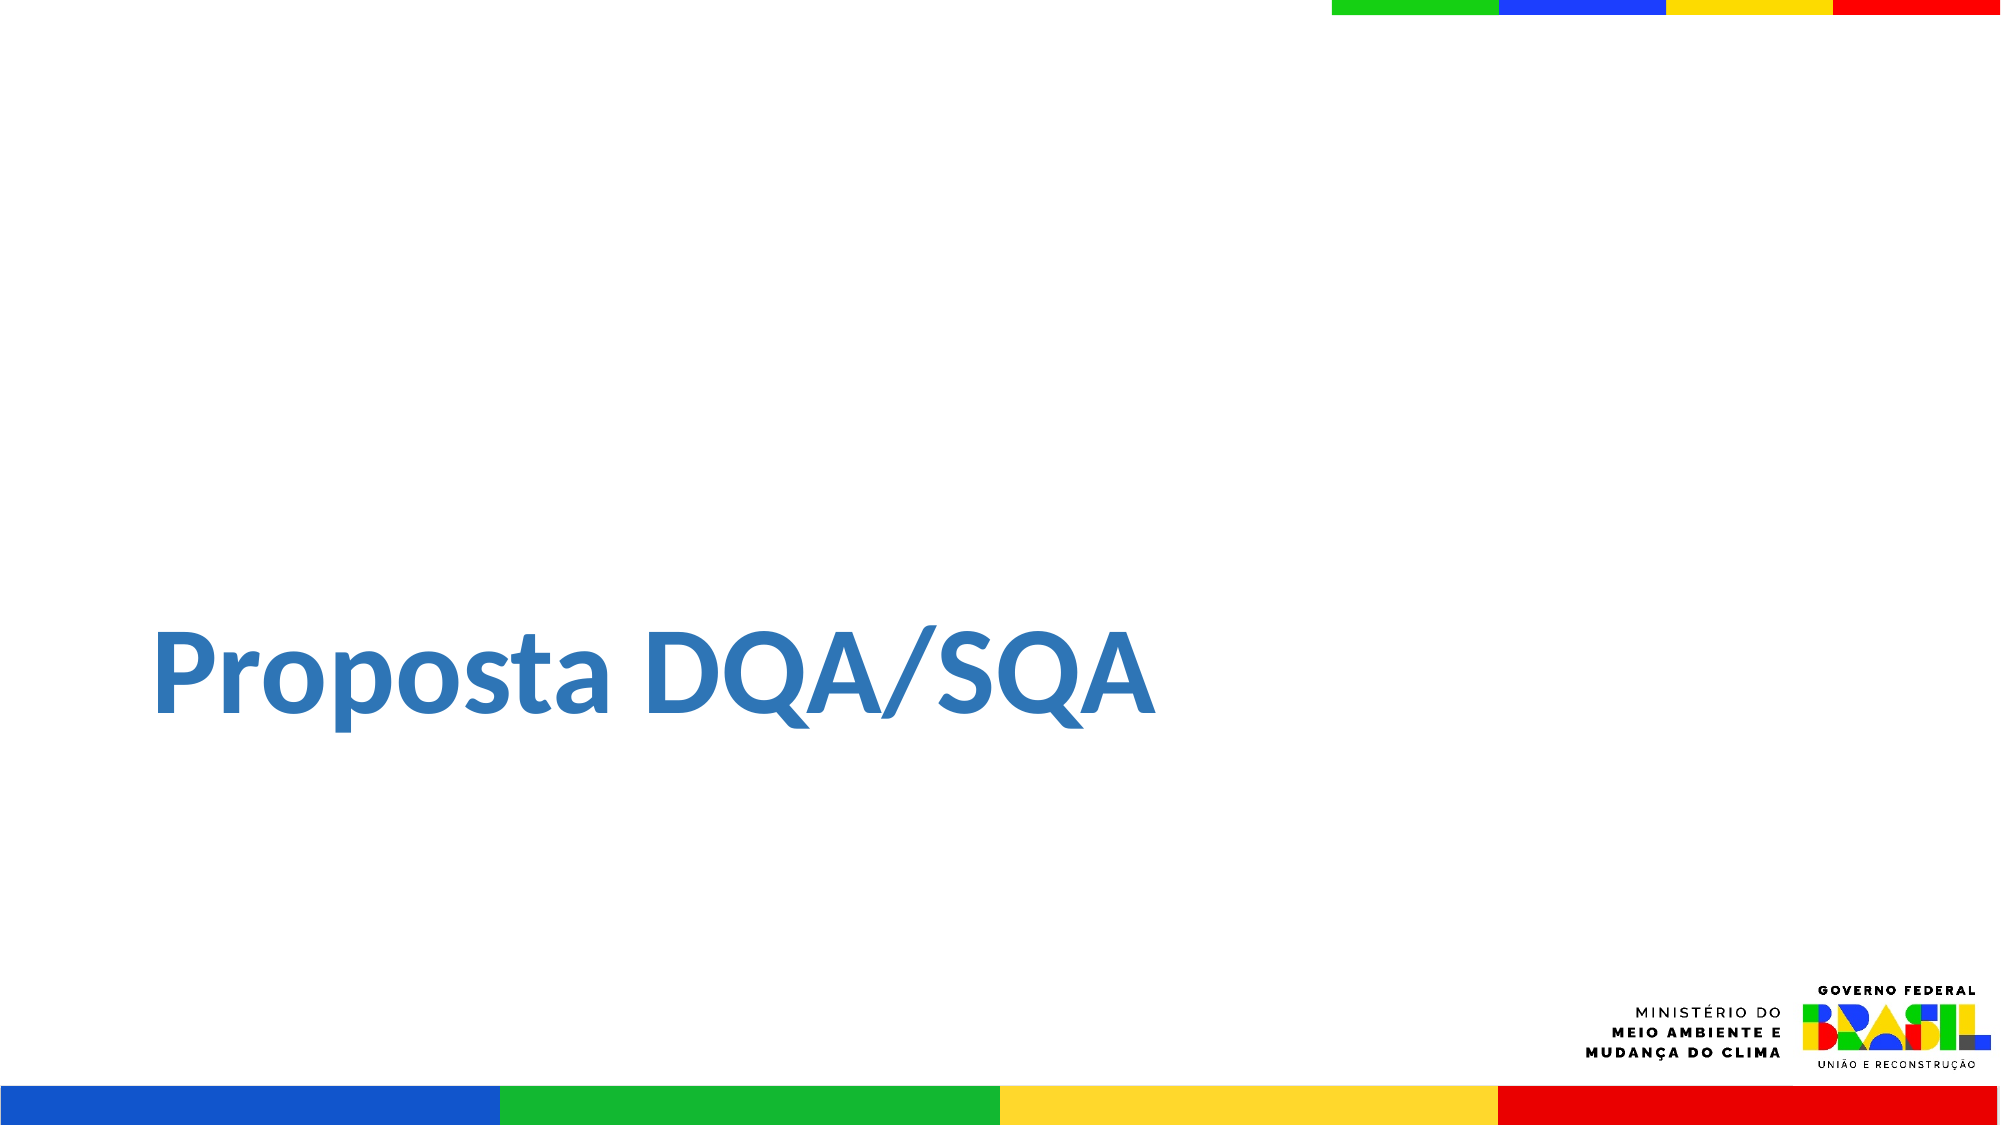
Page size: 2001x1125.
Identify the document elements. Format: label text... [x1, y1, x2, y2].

picture [0, 969, 2000, 1125]
title Proposta DQA/SQA [136, 280, 1862, 749]
